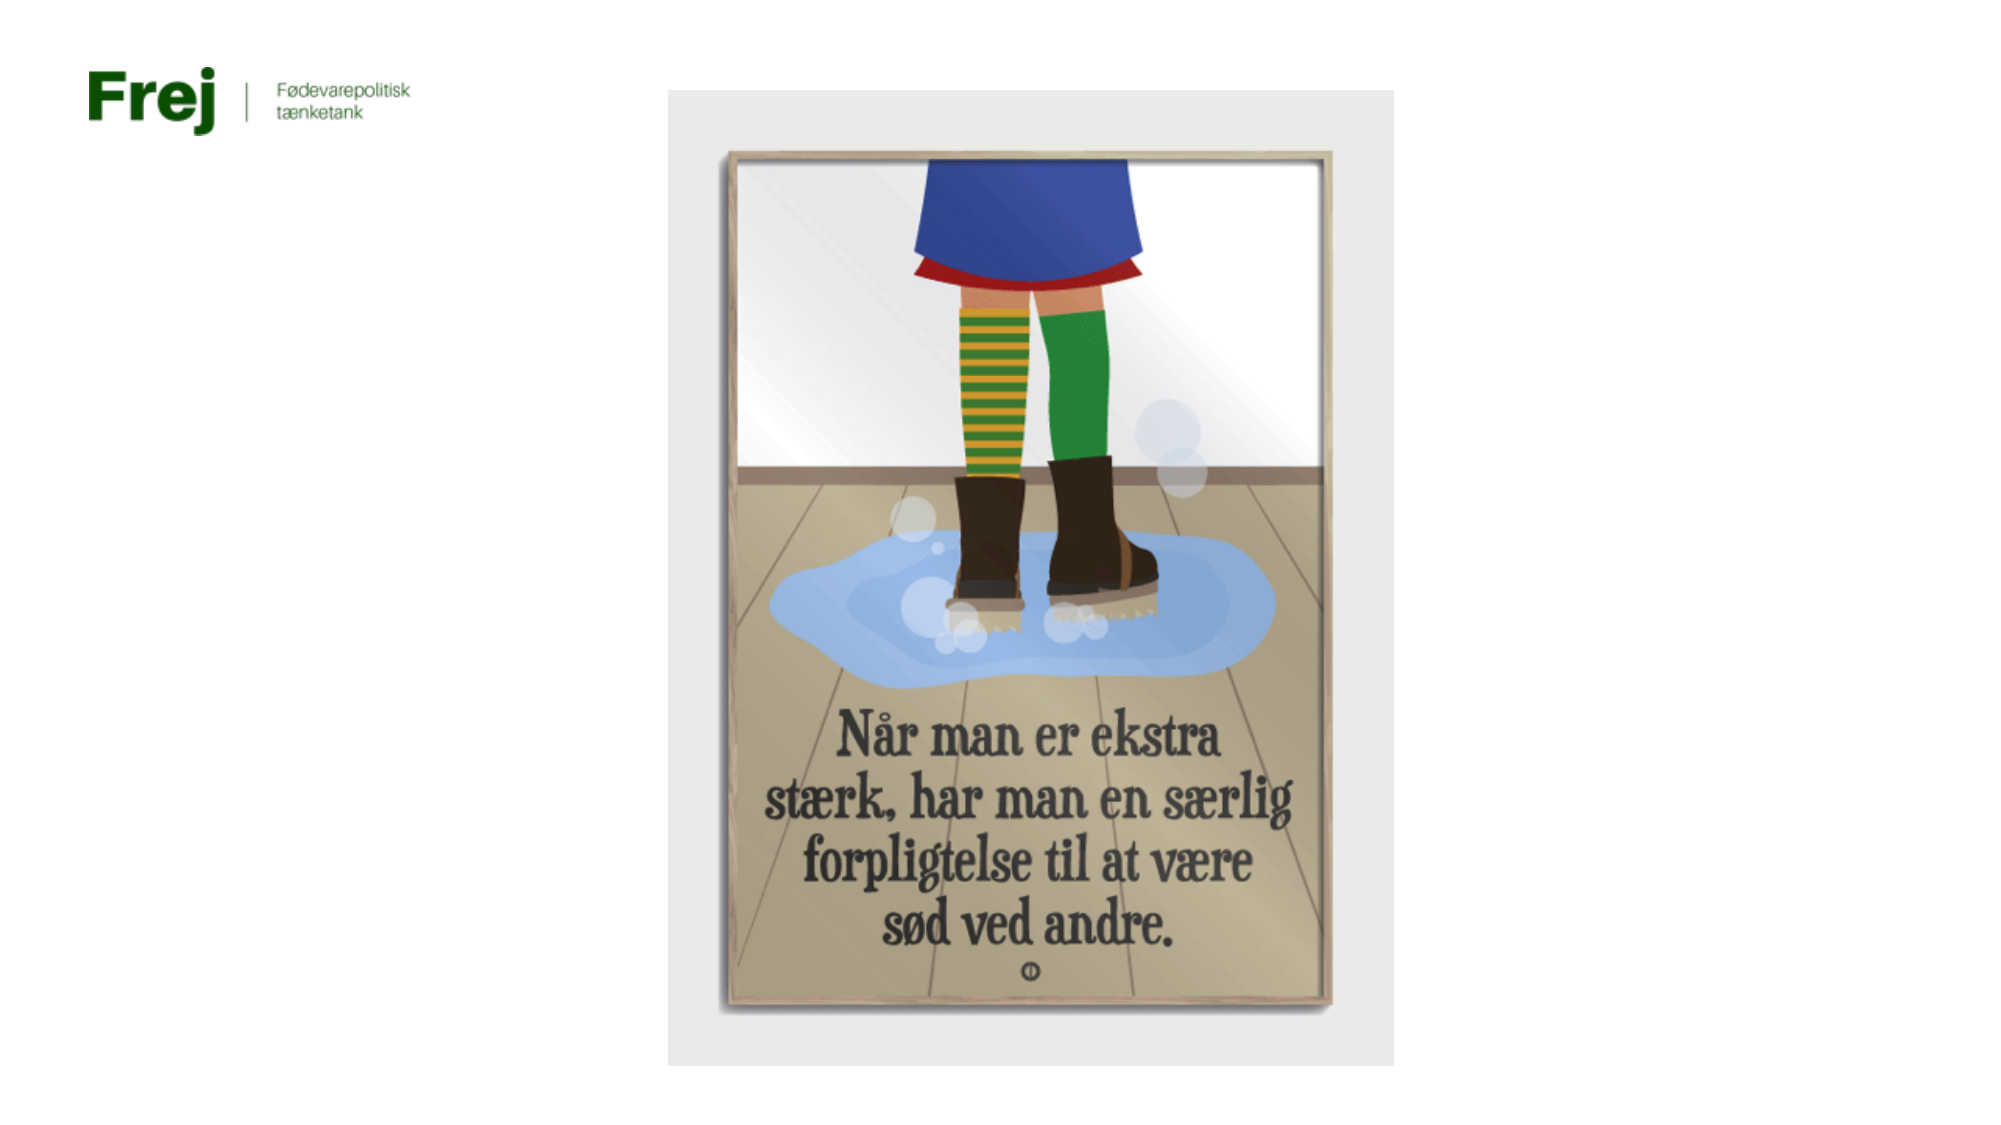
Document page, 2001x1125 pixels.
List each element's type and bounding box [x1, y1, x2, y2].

picture [89, 67, 411, 136]
picture [668, 90, 1394, 1066]
